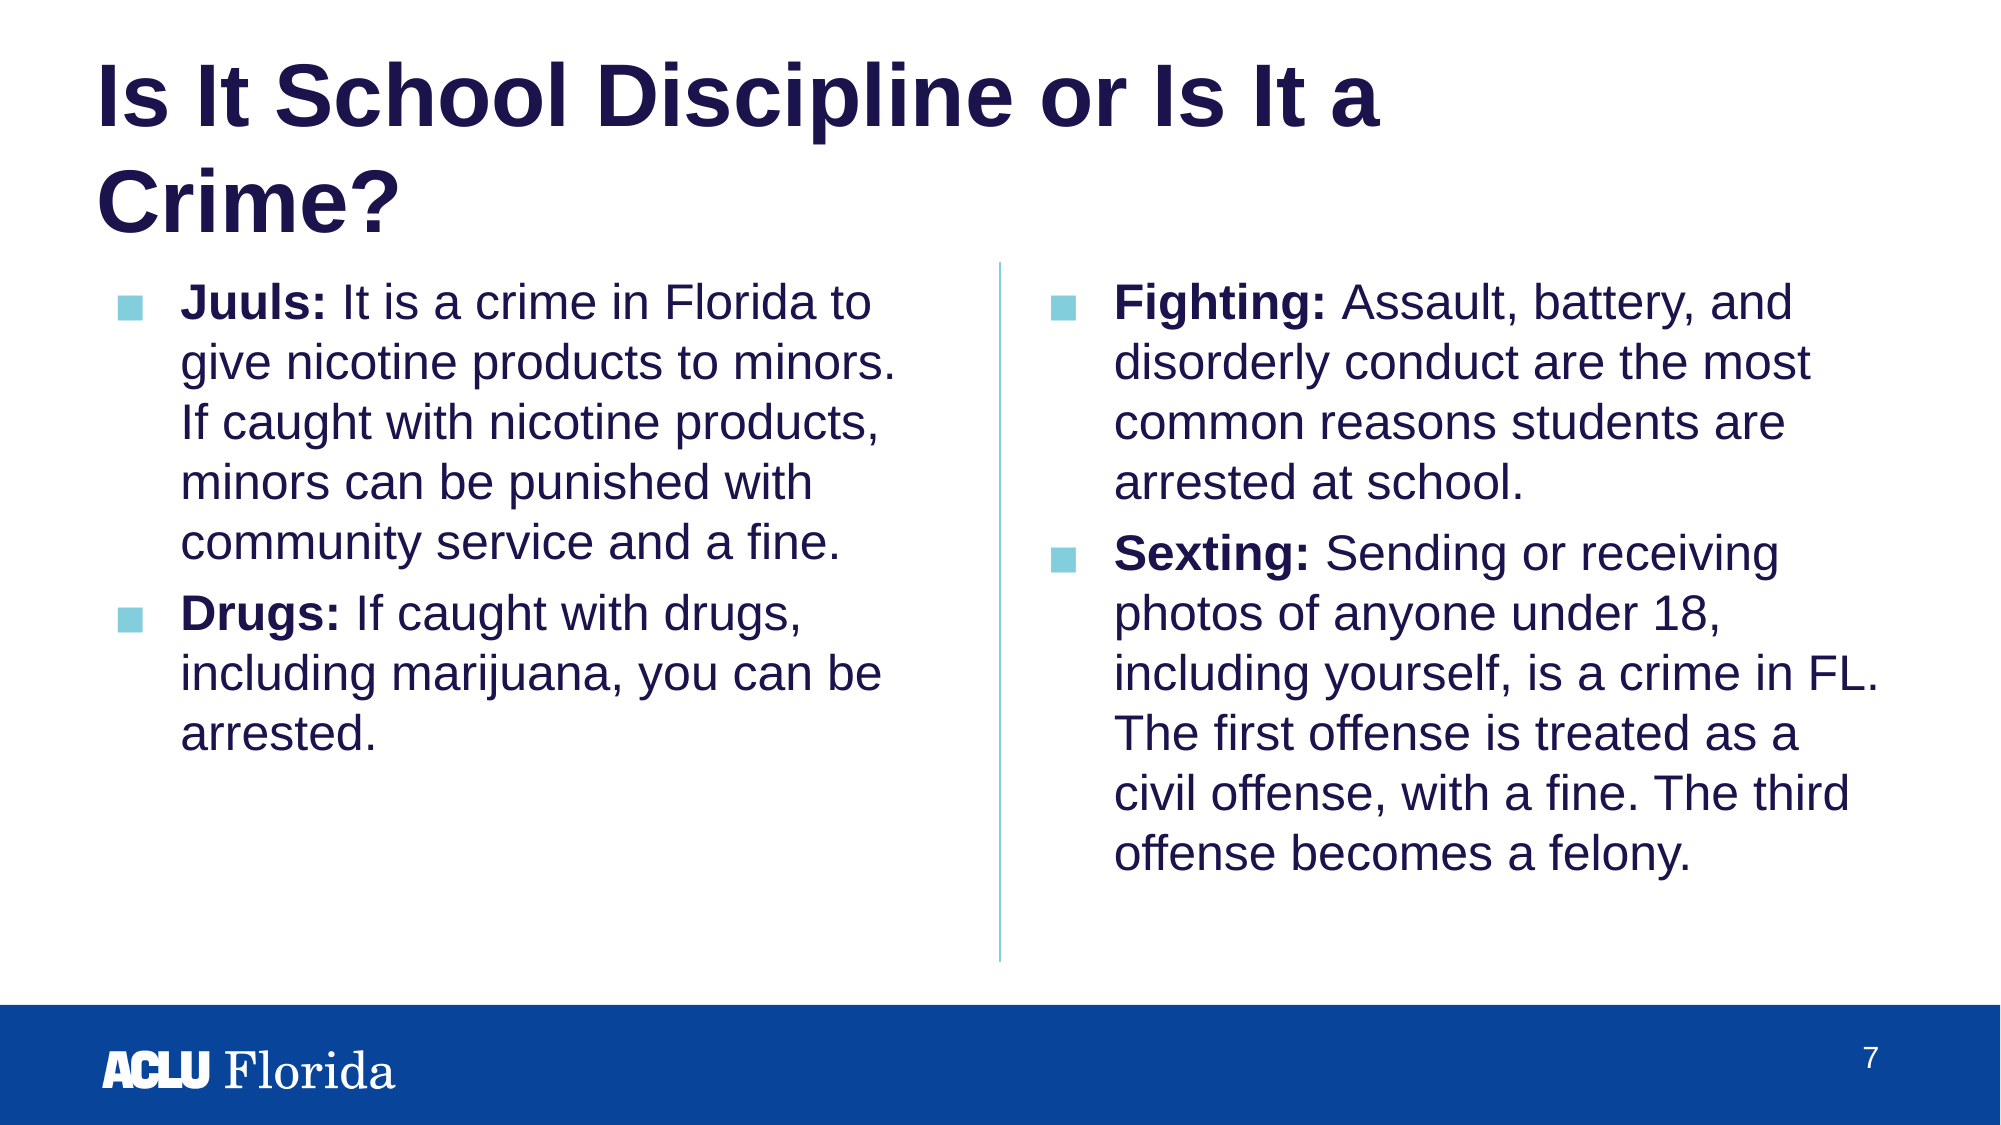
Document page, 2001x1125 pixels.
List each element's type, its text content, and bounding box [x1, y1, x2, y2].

list Juuls: It is a crime in Florida to give nicotine products to minors. If caught with nicotine products, minors can be punished with community service and a fine. Drugs: If caught with drugs, including marijuana, you can be arrested. [99, 262, 950, 963]
title Is It School Discipline or Is It a Crime? [83, 50, 1667, 238]
list Fighting: Assault, battery, and disorderly conduct are the most common reasons students are arrested at school. Sexting: Sending or receiving photos of anyone under 18, including yourself, is a crime in FL. The first offense is treated as a civil offense, with a fine. The third offense becomes a felony. [1033, 262, 1900, 963]
